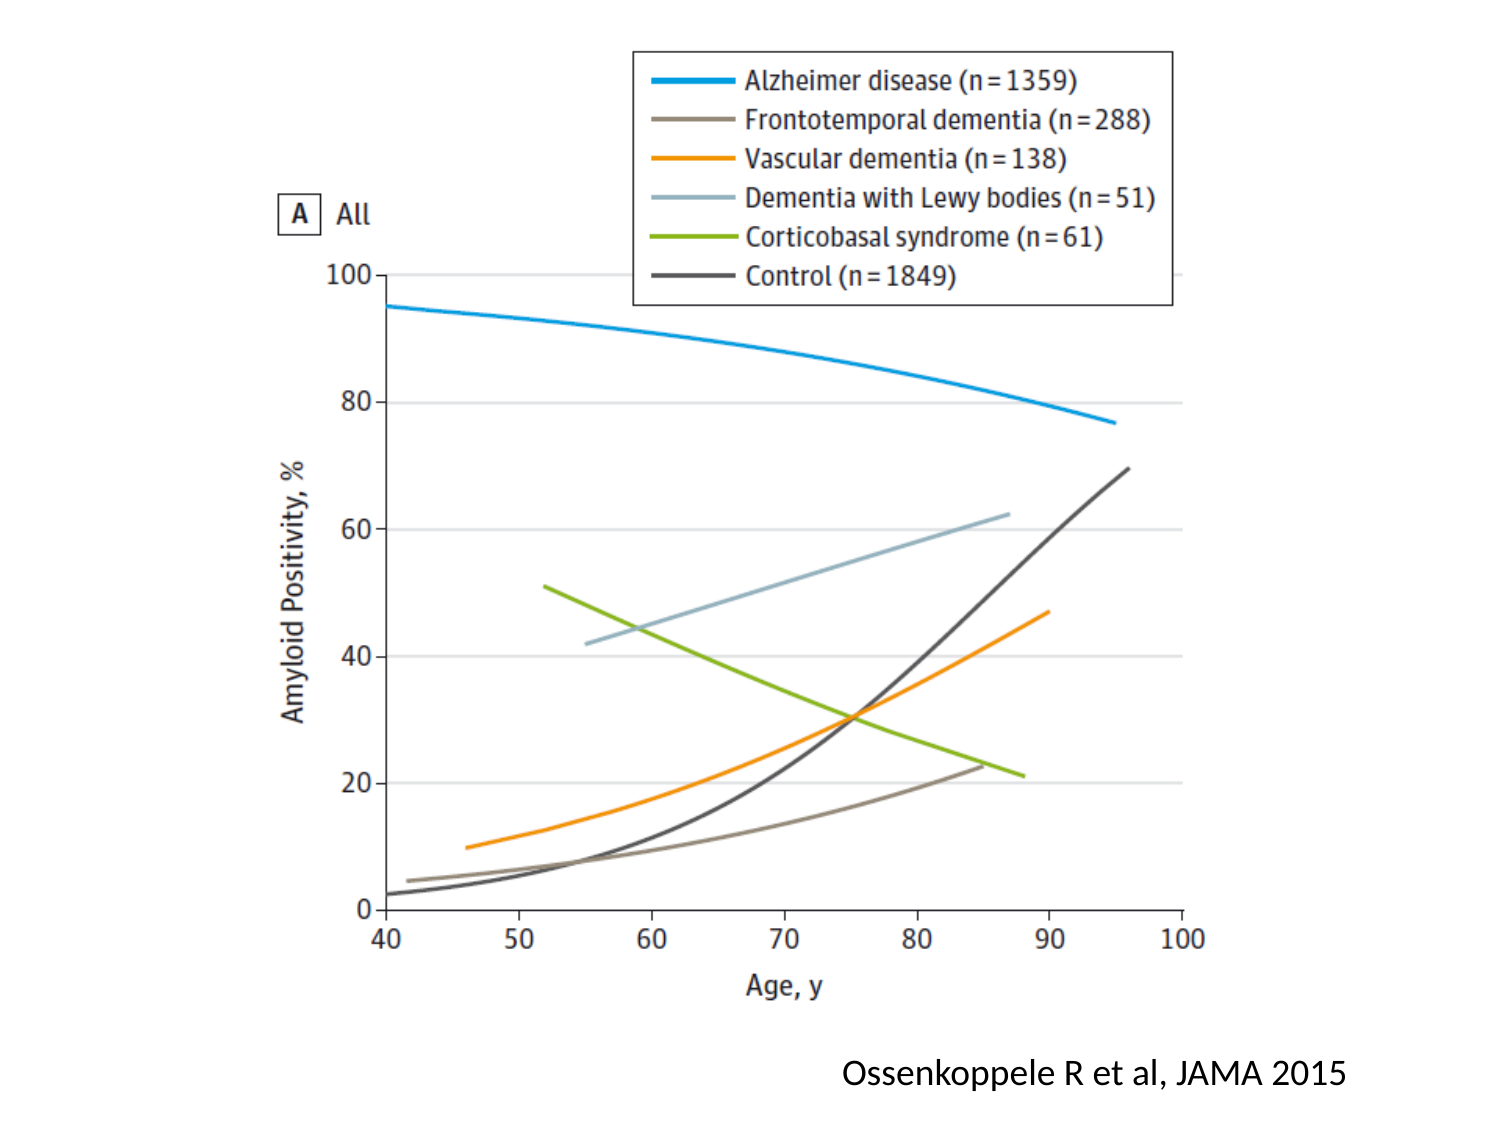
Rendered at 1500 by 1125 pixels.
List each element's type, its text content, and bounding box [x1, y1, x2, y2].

picture [244, 42, 1255, 1061]
text_box Ossenkoppele R et al, JAMA 2015 [827, 1040, 1372, 1101]
